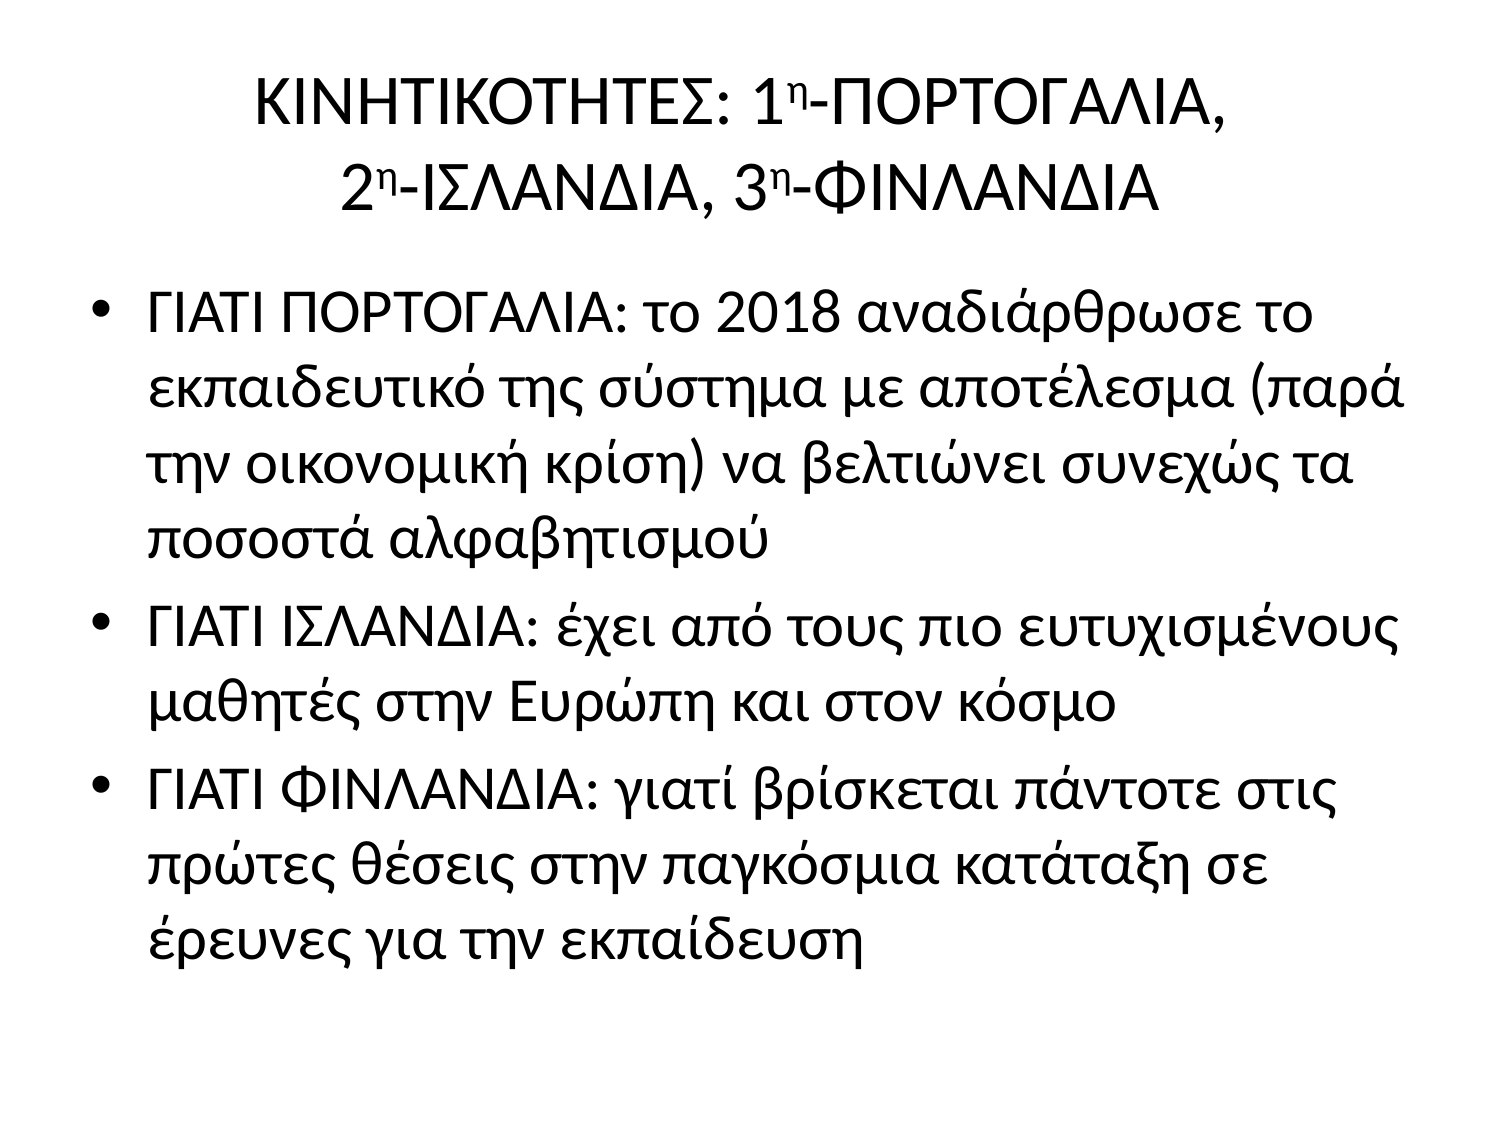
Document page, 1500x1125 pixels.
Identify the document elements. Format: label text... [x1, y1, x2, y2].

list ΓΙΑΤΙ ΠΟΡΤΟΓΑΛΙΑ: το 2018 αναδιάρθρωσε το εκπαιδευτικό της σύστημα με αποτέλεσμα (παρά την οικονομική κρίση) να βελτιώνει συνεχώς τα ποσοστά αλφαβητισμού ΓΙΑΤΙ ΙΣΛΑΝΔΙΑ: έχει από τους πιο ευτυχισμένους μαθητές στην Ευρώπη και στον κόσμο ΓΙΑΤΙ ΦΙΝΛΑΝΔΙΑ: γιατί βρίσκεται πάντοτε στις πρώτες θέσεις στην παγκόσμια κατάταξη σε έρευνες για την εκπαίδευση [75, 262, 1425, 1005]
title ΚΙΝΗΤΙΚΟΤΗΤΕΣ: 1η-ΠΟΡΤΟΓΑΛΙΑ, 2η-ΙΣΛΑΝΔΙΑ, 3η-ΦΙΝΛΑΝΔΙΑ [75, 45, 1425, 233]
